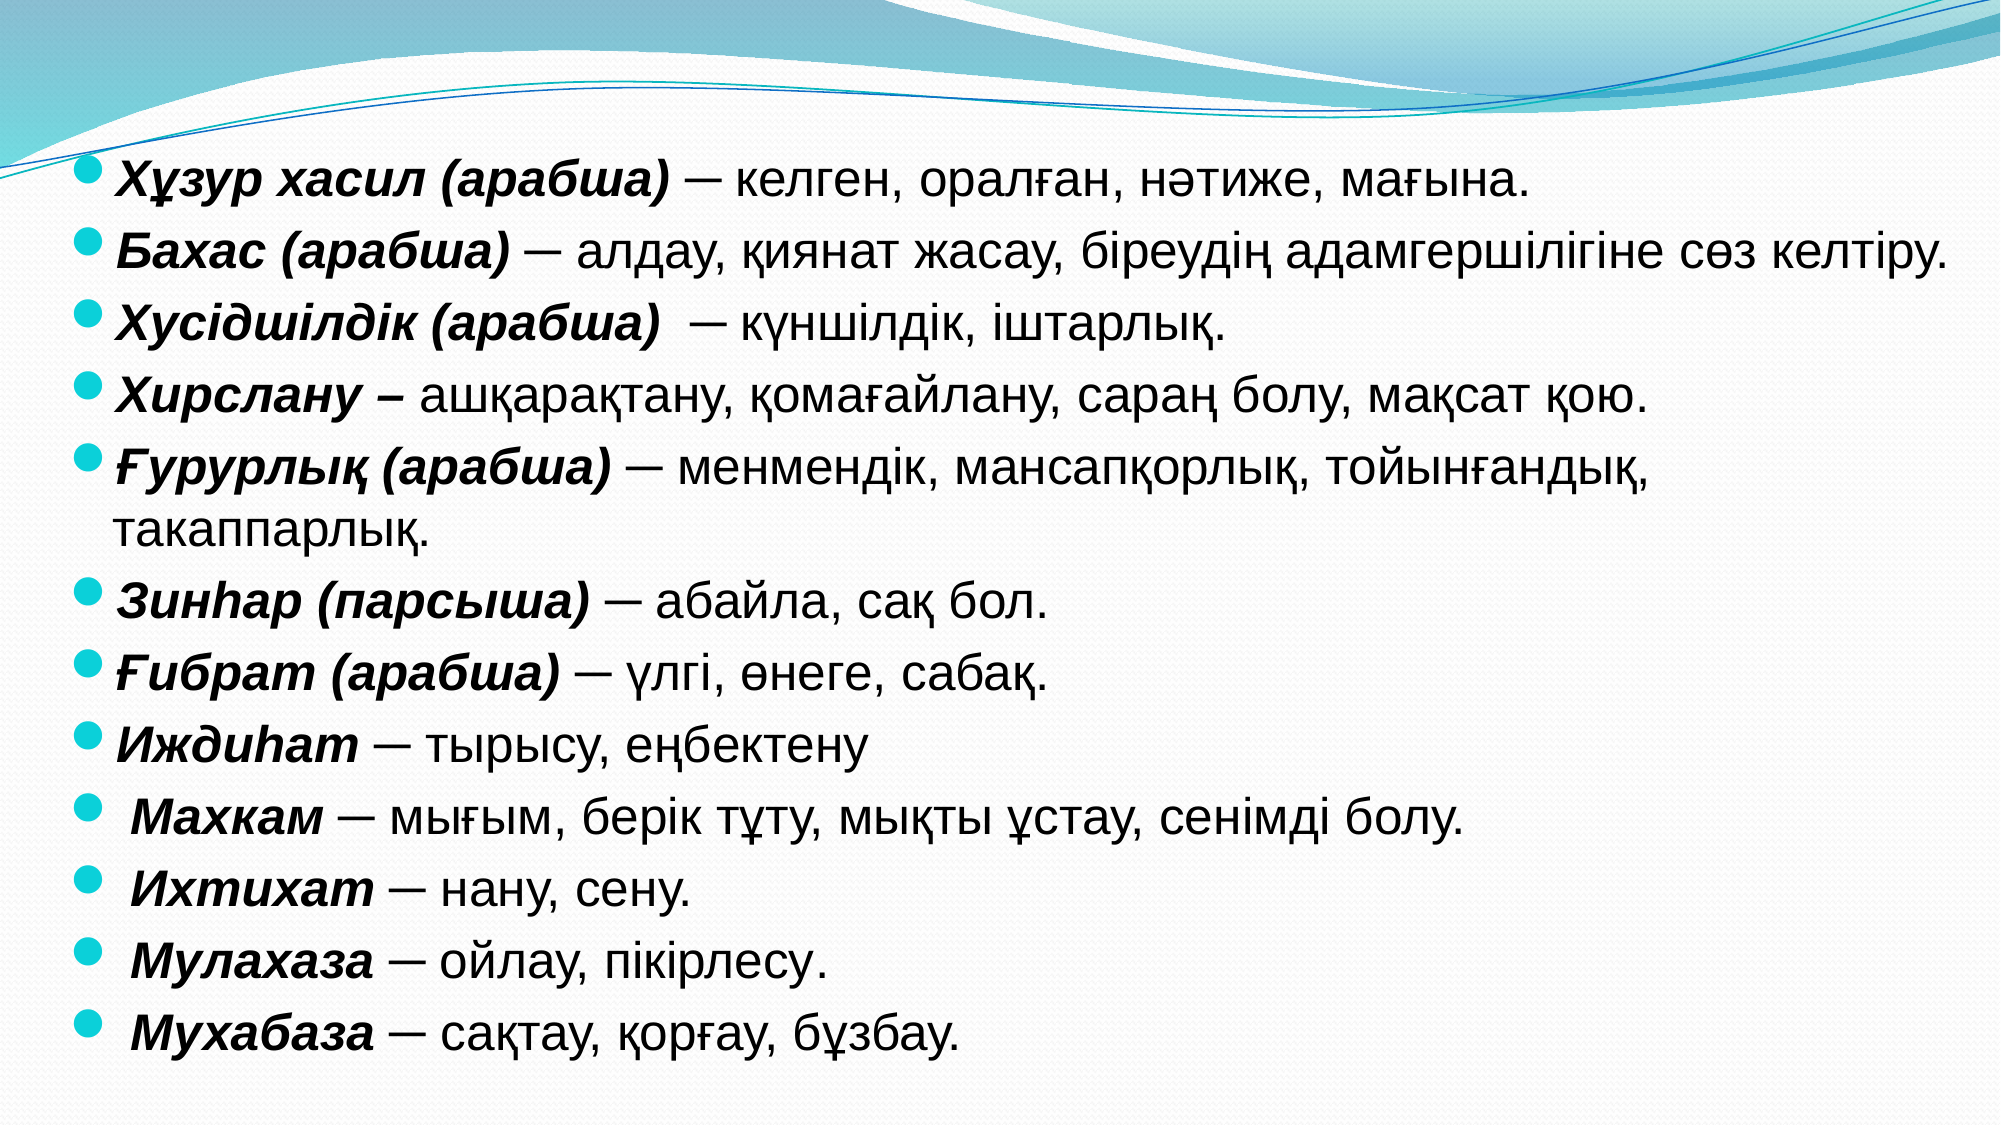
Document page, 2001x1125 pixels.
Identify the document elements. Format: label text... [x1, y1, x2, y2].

list Хұзур хасил (арабша) ─ келген, оралған, нәтиже, мағына. Бахас (арабша) ─ алдау, қиянат жасау, біреудің адамгершілігіне сөз келтіру. Хусідшілдік (арабша) ─ күншілдік, іштарлық. Хирслану – ашқарақтану, қомағайлану, сараң болу, мақсат қою. Ғурурлық (арабша) ─ менмендік, мансапқорлық, тойынғандық, такаппарлық. Зинһар (парсыша) ─ абайла, сақ бол. Ғибрат (арабша) ─ үлгі, өнеге, сабақ. Иждиһат ─ тырысу, еңбектену Махкам ─ мығым, берік тұту, мықты ұстау, сенімді болу. Ихтихат ─ нану, сену. Мулахаза ─ ойлау, пікірлесу. Мухабаза ─ сақтау, қорғау, бұзбау. [55, 137, 1969, 1125]
